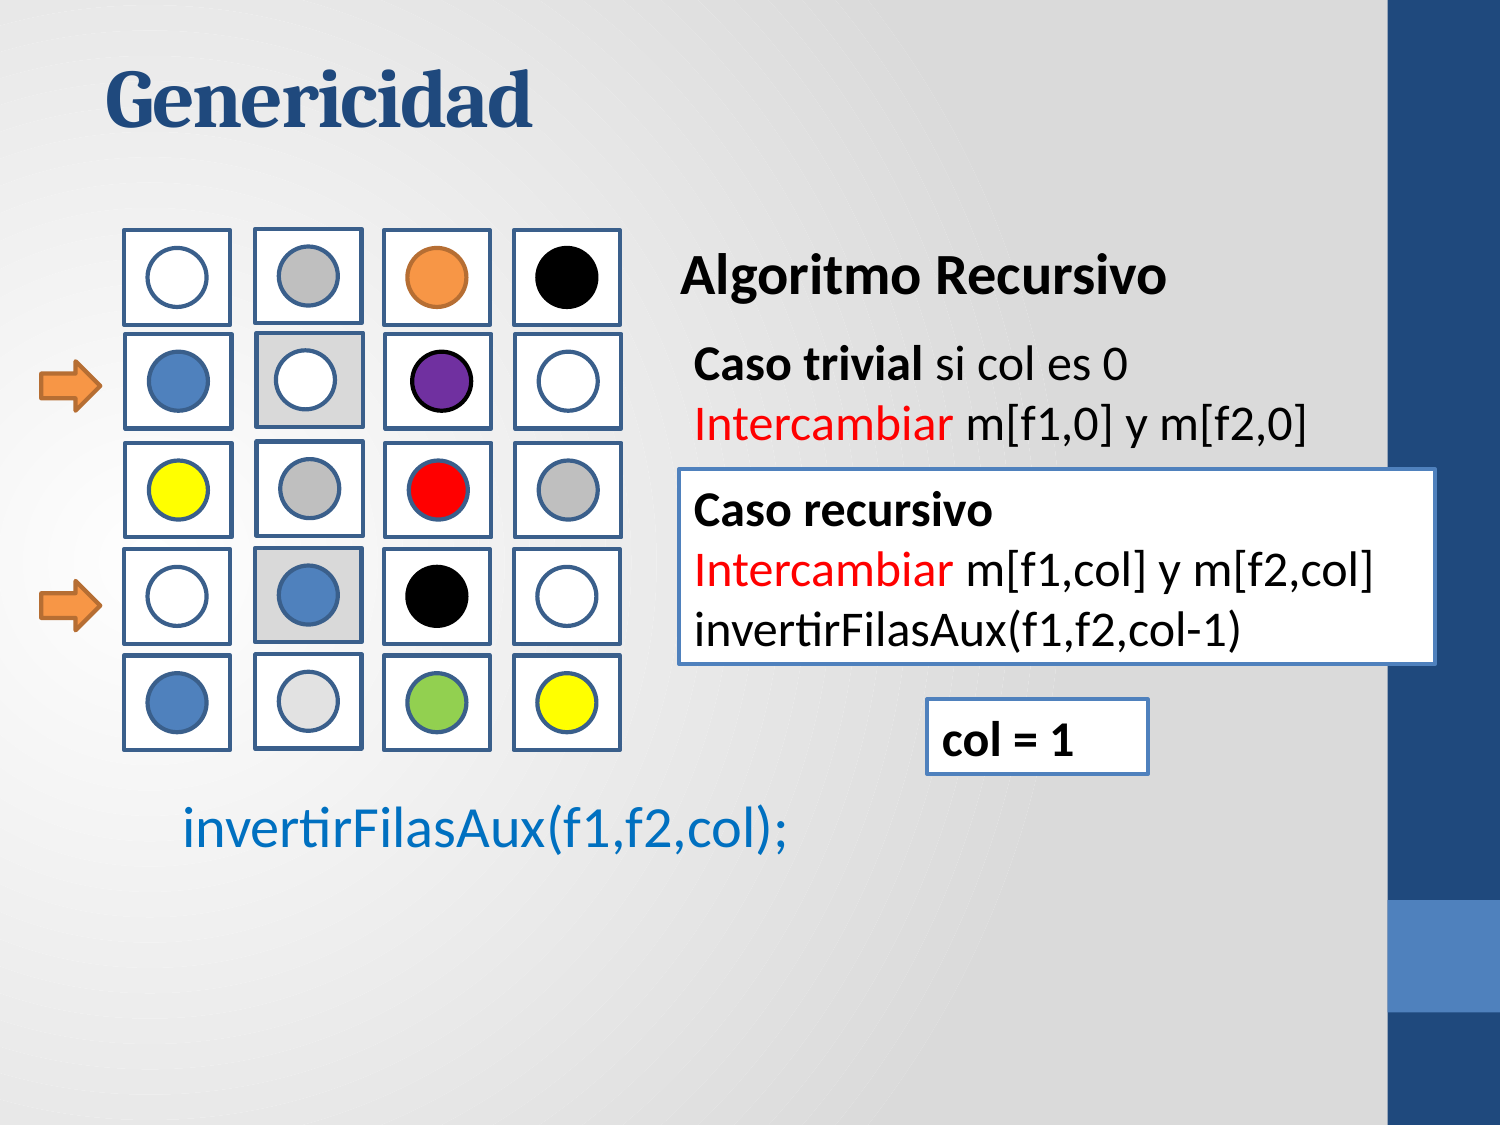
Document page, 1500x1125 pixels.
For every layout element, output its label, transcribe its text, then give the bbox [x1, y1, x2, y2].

text_box [254, 439, 365, 538]
text_box [405, 245, 469, 310]
text_box [145, 245, 209, 310]
text_box [276, 669, 340, 733]
text_box [39, 359, 103, 413]
text_box [513, 441, 623, 539]
text_box invertirFilasAux(f1,f2,col); [167, 781, 804, 867]
text_box Algoritmo Recursivo [665, 228, 1184, 314]
text_box [145, 564, 209, 629]
text_box [535, 671, 599, 735]
text_box [276, 244, 340, 308]
text_box [513, 332, 623, 431]
text_box [535, 564, 599, 629]
text_box [39, 578, 103, 633]
text_box [383, 441, 493, 539]
text_box [145, 671, 209, 735]
text_box Caso trivial si col es 0 Intercambiar m[f1,0] y m[f2,0] [679, 323, 1341, 459]
text_box [123, 441, 234, 539]
text_box [253, 652, 364, 751]
text_box [278, 457, 342, 521]
text_box col = 1 [925, 697, 1150, 776]
text_box [512, 653, 622, 752]
title Genericidad [90, 0, 1341, 188]
text_box [536, 458, 600, 522]
text_box [382, 653, 492, 752]
text_box [253, 227, 364, 325]
text_box [122, 228, 232, 327]
text_box [123, 332, 234, 431]
text_box [146, 458, 211, 522]
text_box [405, 671, 469, 735]
text_box Caso recursivo Intercambiar m[f1,col] y m[f2,col] invertirFilasAux(f1,f2,col-1) [677, 467, 1437, 666]
text_box [410, 349, 474, 413]
text_box [122, 653, 232, 752]
text_box [122, 547, 232, 646]
text_box [512, 228, 622, 327]
text_box [254, 331, 365, 429]
text_box [276, 563, 340, 627]
text_box [512, 547, 622, 646]
text_box [406, 458, 470, 522]
text_box [535, 245, 599, 310]
text_box [382, 228, 492, 327]
text_box [146, 349, 211, 413]
text_box [383, 332, 493, 431]
text_box [536, 349, 600, 413]
text_box [253, 546, 364, 644]
text_box [382, 547, 492, 646]
text_box [273, 348, 338, 412]
text_box [405, 564, 469, 628]
